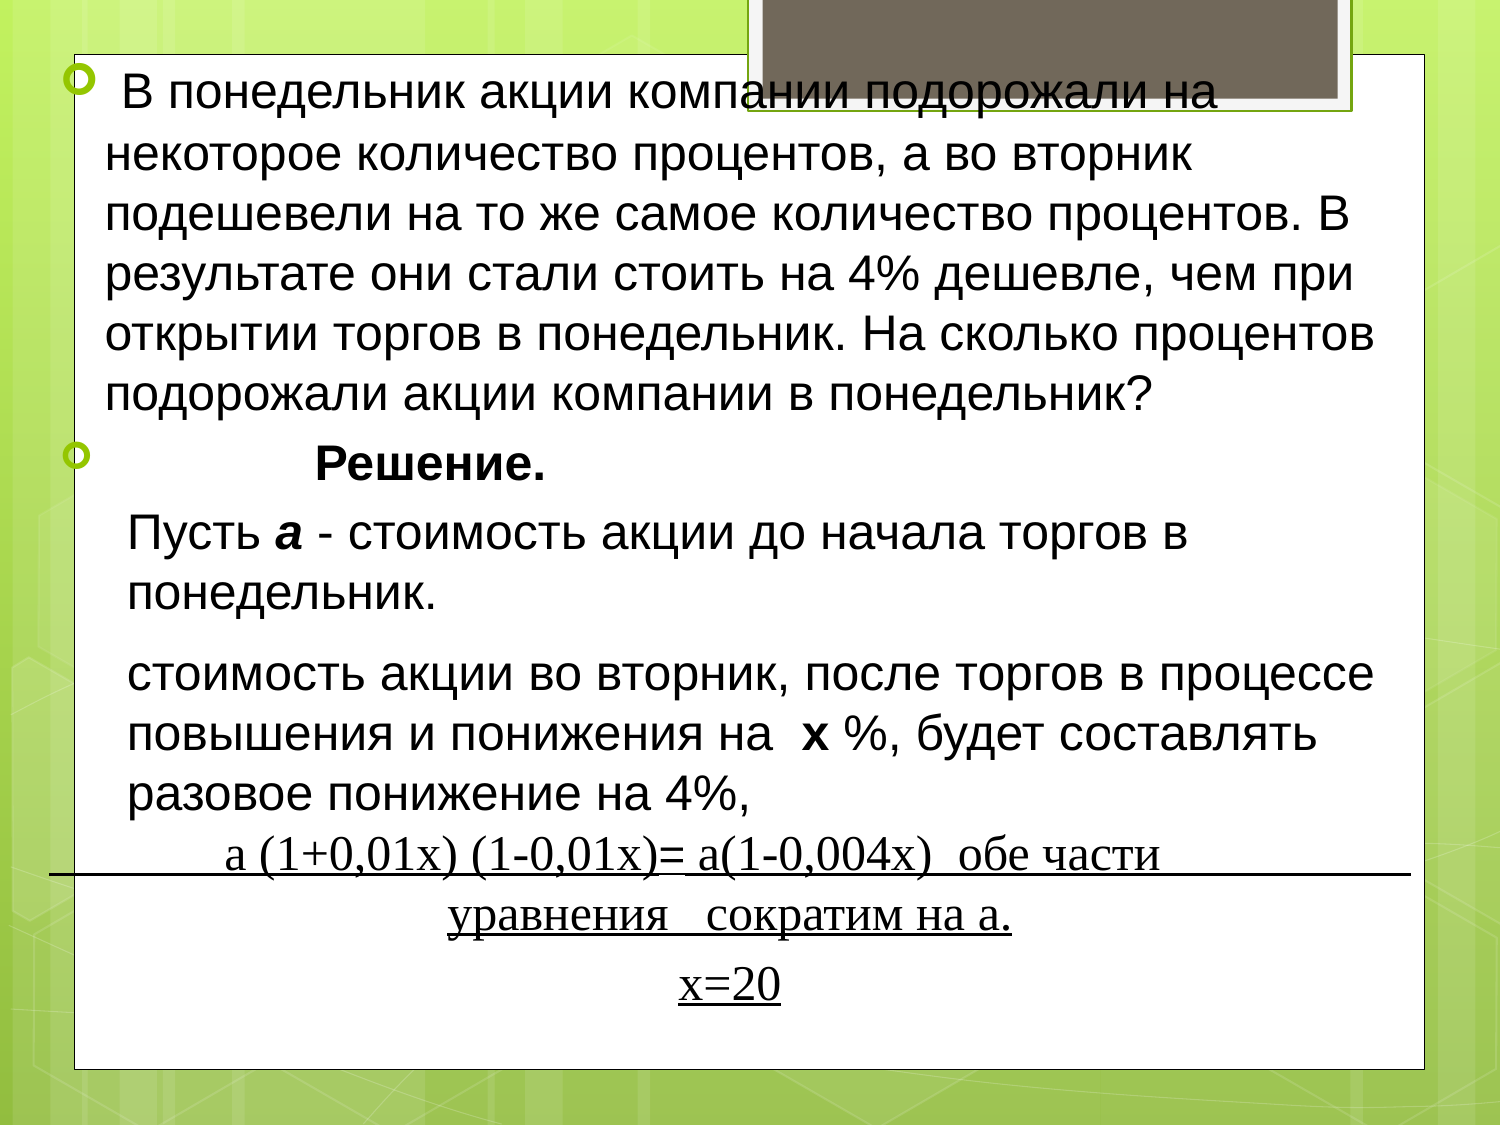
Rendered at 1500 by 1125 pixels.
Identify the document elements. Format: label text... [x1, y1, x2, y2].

text_box Пусть a - стоимость акции до начала торгов в понедельник. [112, 491, 1412, 627]
list В понедельник акции компании подорожали на некоторое количество процентов, а во вторник подешевели на то же самое количество процентов. В результате они стали стоить на 4% дешевле, чем при открытии торгов в понедельник. На сколько процентов подорожали акции компании в понедельник? Решение. а (1+0,01х) (1-0,01х)= а(1-0,004х) обе части уравнения сократим на a. х=20 [33, 42, 1427, 1059]
text_box стоимость акции во вторник, после торгов в процессе повышения и понижения на х %, будет составлять разовое понижение на 4%, [112, 633, 1412, 879]
